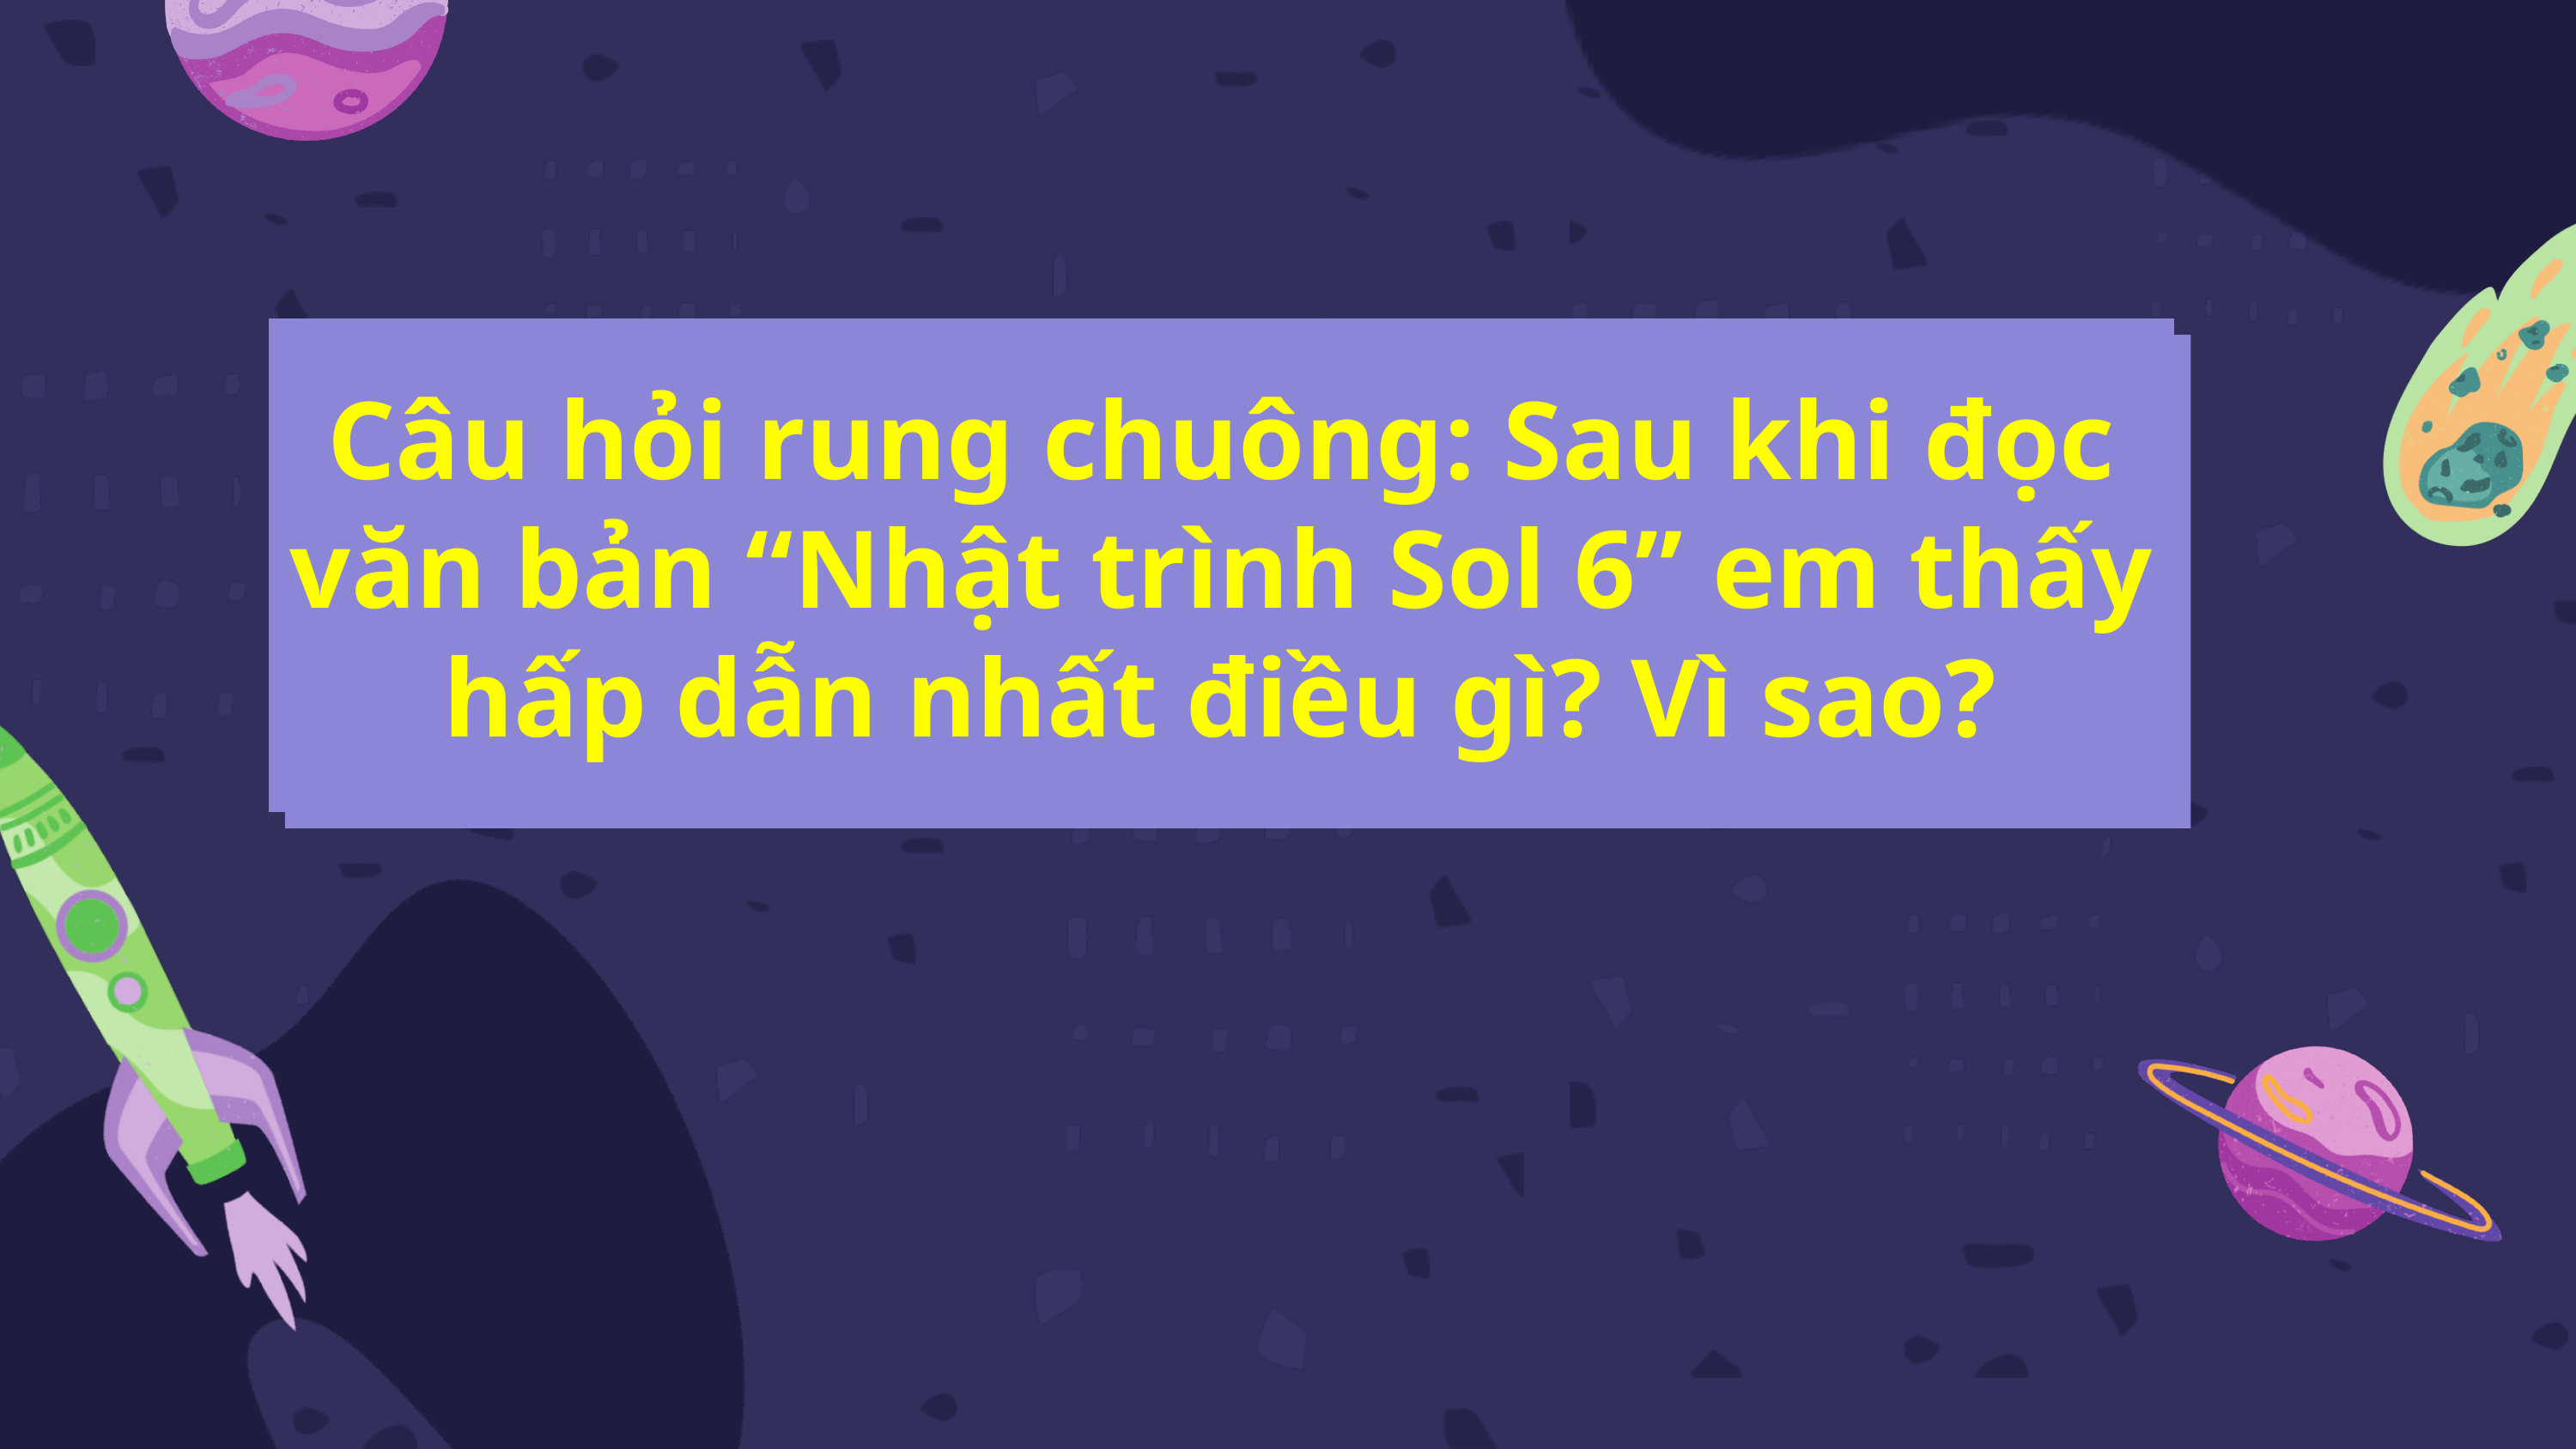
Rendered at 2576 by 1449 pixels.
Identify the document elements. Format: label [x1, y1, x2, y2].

picture [0, 0, 2576, 1449]
text_box [268, 318, 2191, 828]
